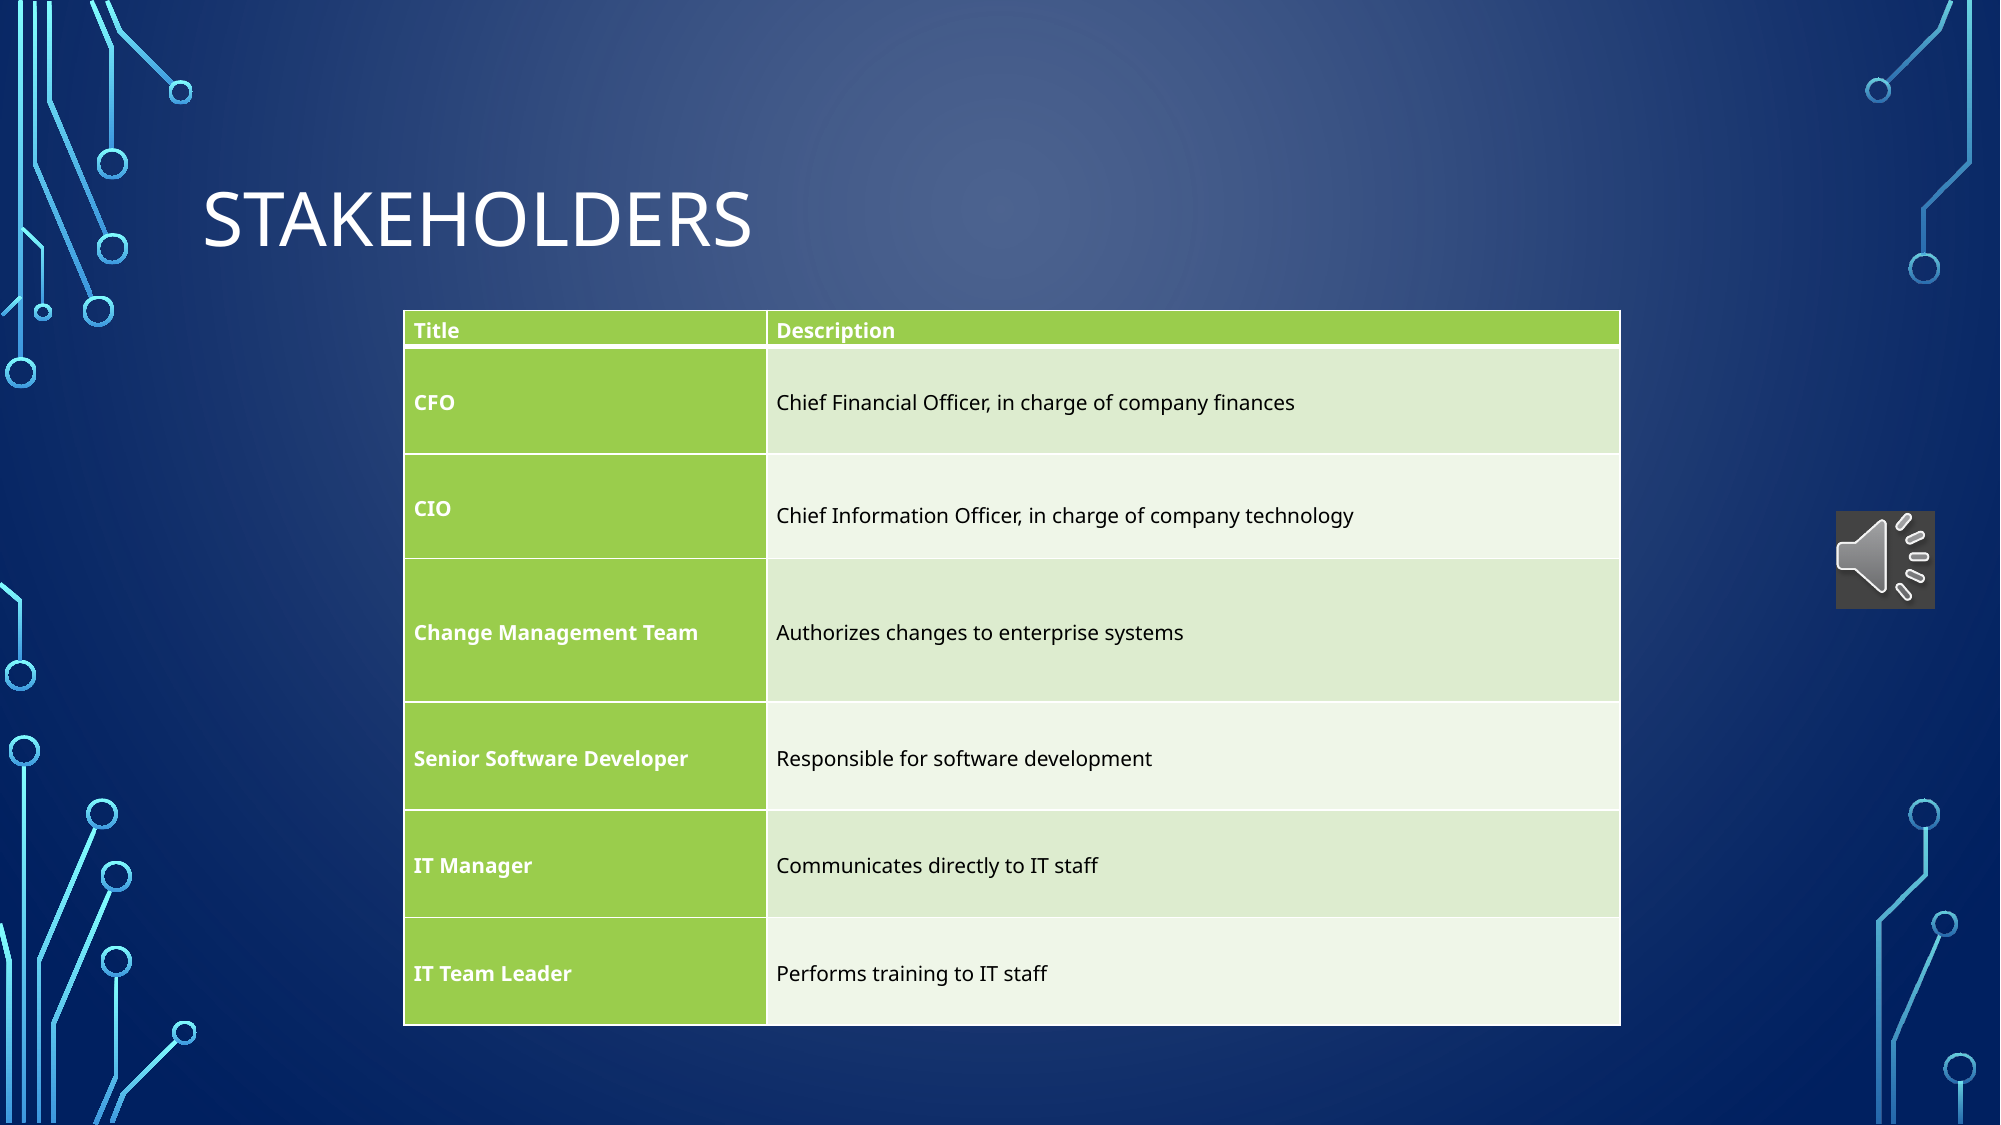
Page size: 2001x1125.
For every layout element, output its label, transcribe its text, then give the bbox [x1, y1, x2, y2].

title stakeholders [187, 101, 1813, 344]
table_cell Chief Financial Officer, in charge of company finances [768, 349, 1619, 453]
table_cell Performs training to IT staff [768, 918, 1619, 1024]
table_cell Communicates directly to IT staff [768, 811, 1619, 917]
table_cell IT Team Leader [405, 918, 766, 1024]
table_cell IT Manager [405, 811, 766, 917]
table_cell Change Management Team [405, 559, 766, 701]
table_header Title [405, 311, 766, 344]
table_cell Authorizes changes to enterprise systems [768, 559, 1619, 701]
table_cell Chief Information Officer, in charge of company technology [768, 455, 1619, 558]
table_cell Senior Software Developer [405, 703, 766, 809]
picture [1835, 509, 1936, 611]
table_cell Responsible for software development [768, 703, 1619, 809]
table_header Description [768, 311, 1619, 344]
table_cell CFO [405, 349, 766, 453]
table_cell CIO [405, 455, 766, 558]
